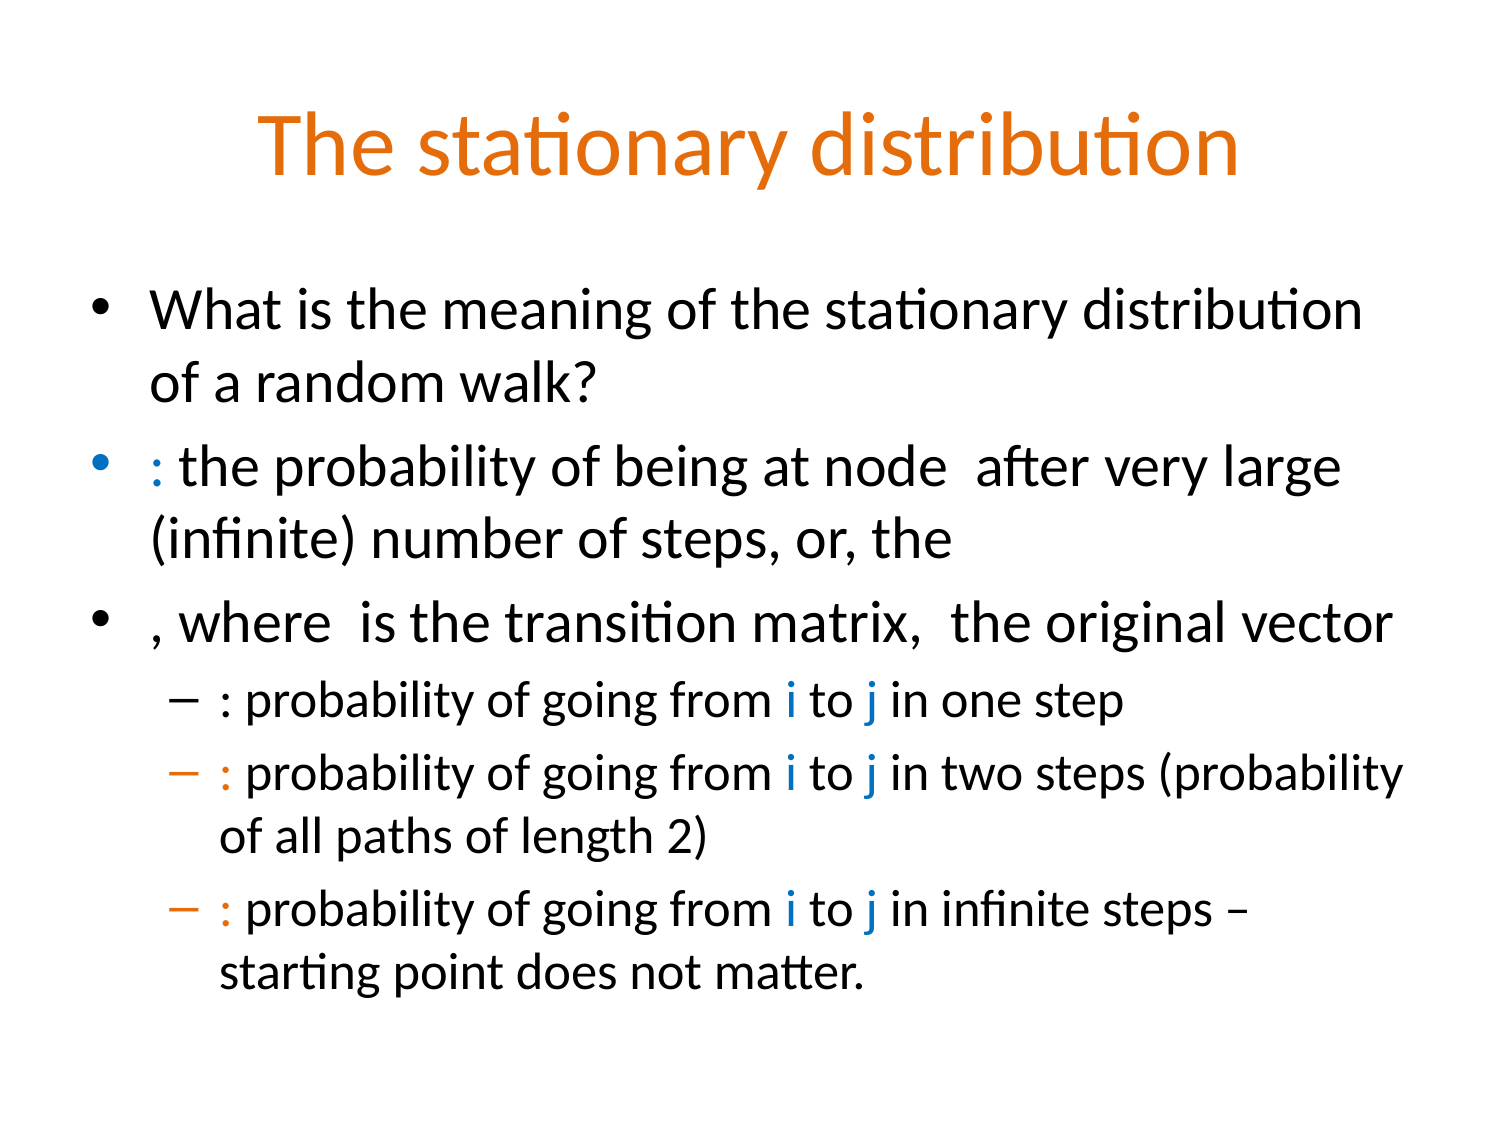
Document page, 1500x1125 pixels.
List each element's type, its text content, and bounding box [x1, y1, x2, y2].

title The stationary distribution [75, 45, 1425, 233]
